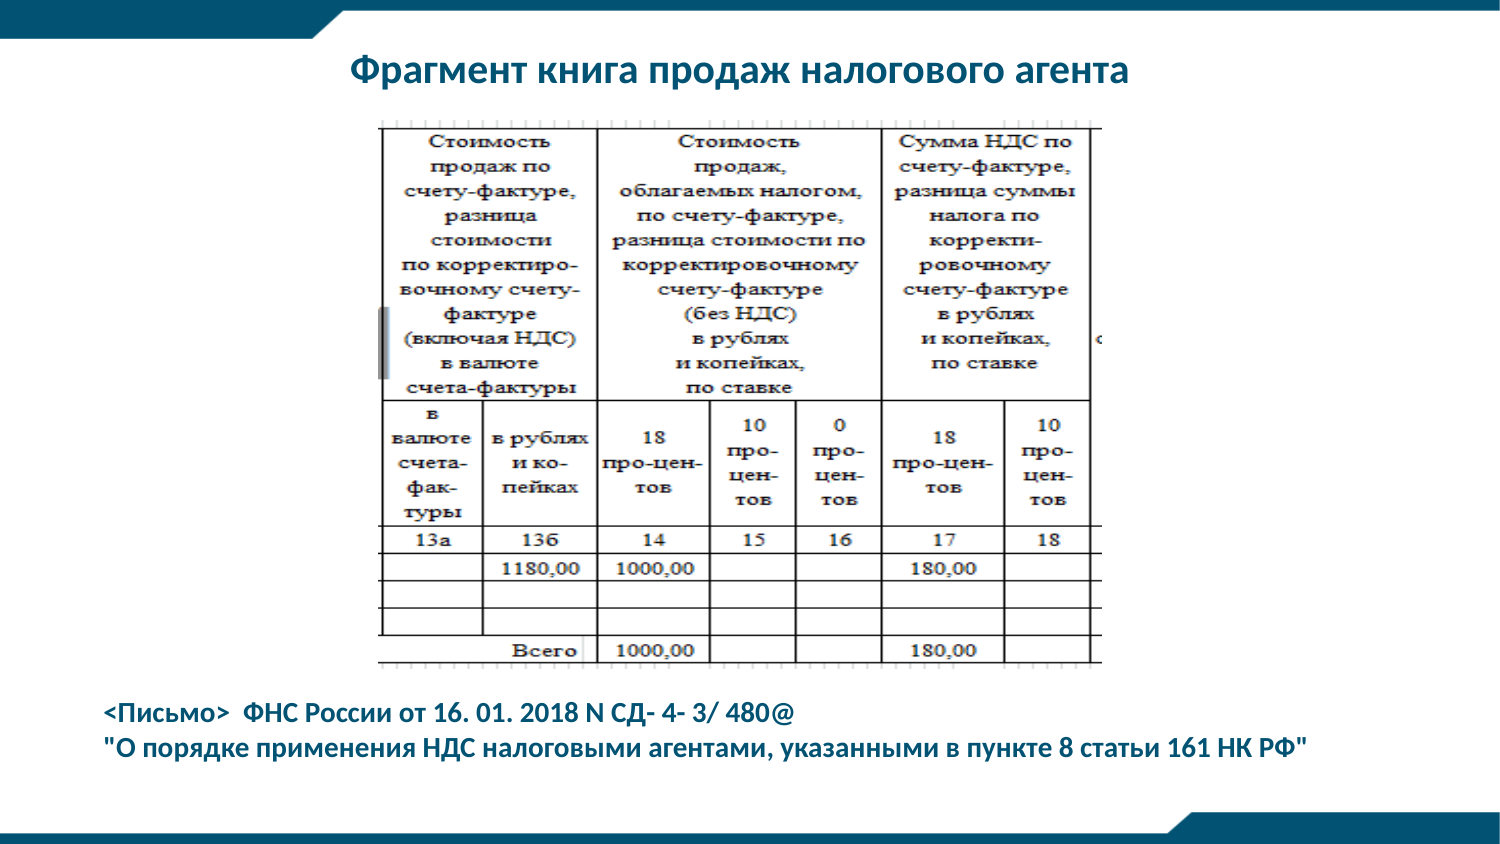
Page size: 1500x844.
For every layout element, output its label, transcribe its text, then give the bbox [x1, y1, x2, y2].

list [377, 119, 1103, 670]
text_box Фрагмент книга продаж налогового агента [234, 34, 1247, 100]
picture [0, 11, 1500, 833]
text_box <Письмо> ФНС России от 16. 01. 2018 N СД- 4- 3/ 480@ "О порядке применения НДС налоговыми агентами, указанными в пункте 8 статьи 161 НК РФ" [88, 686, 1355, 771]
